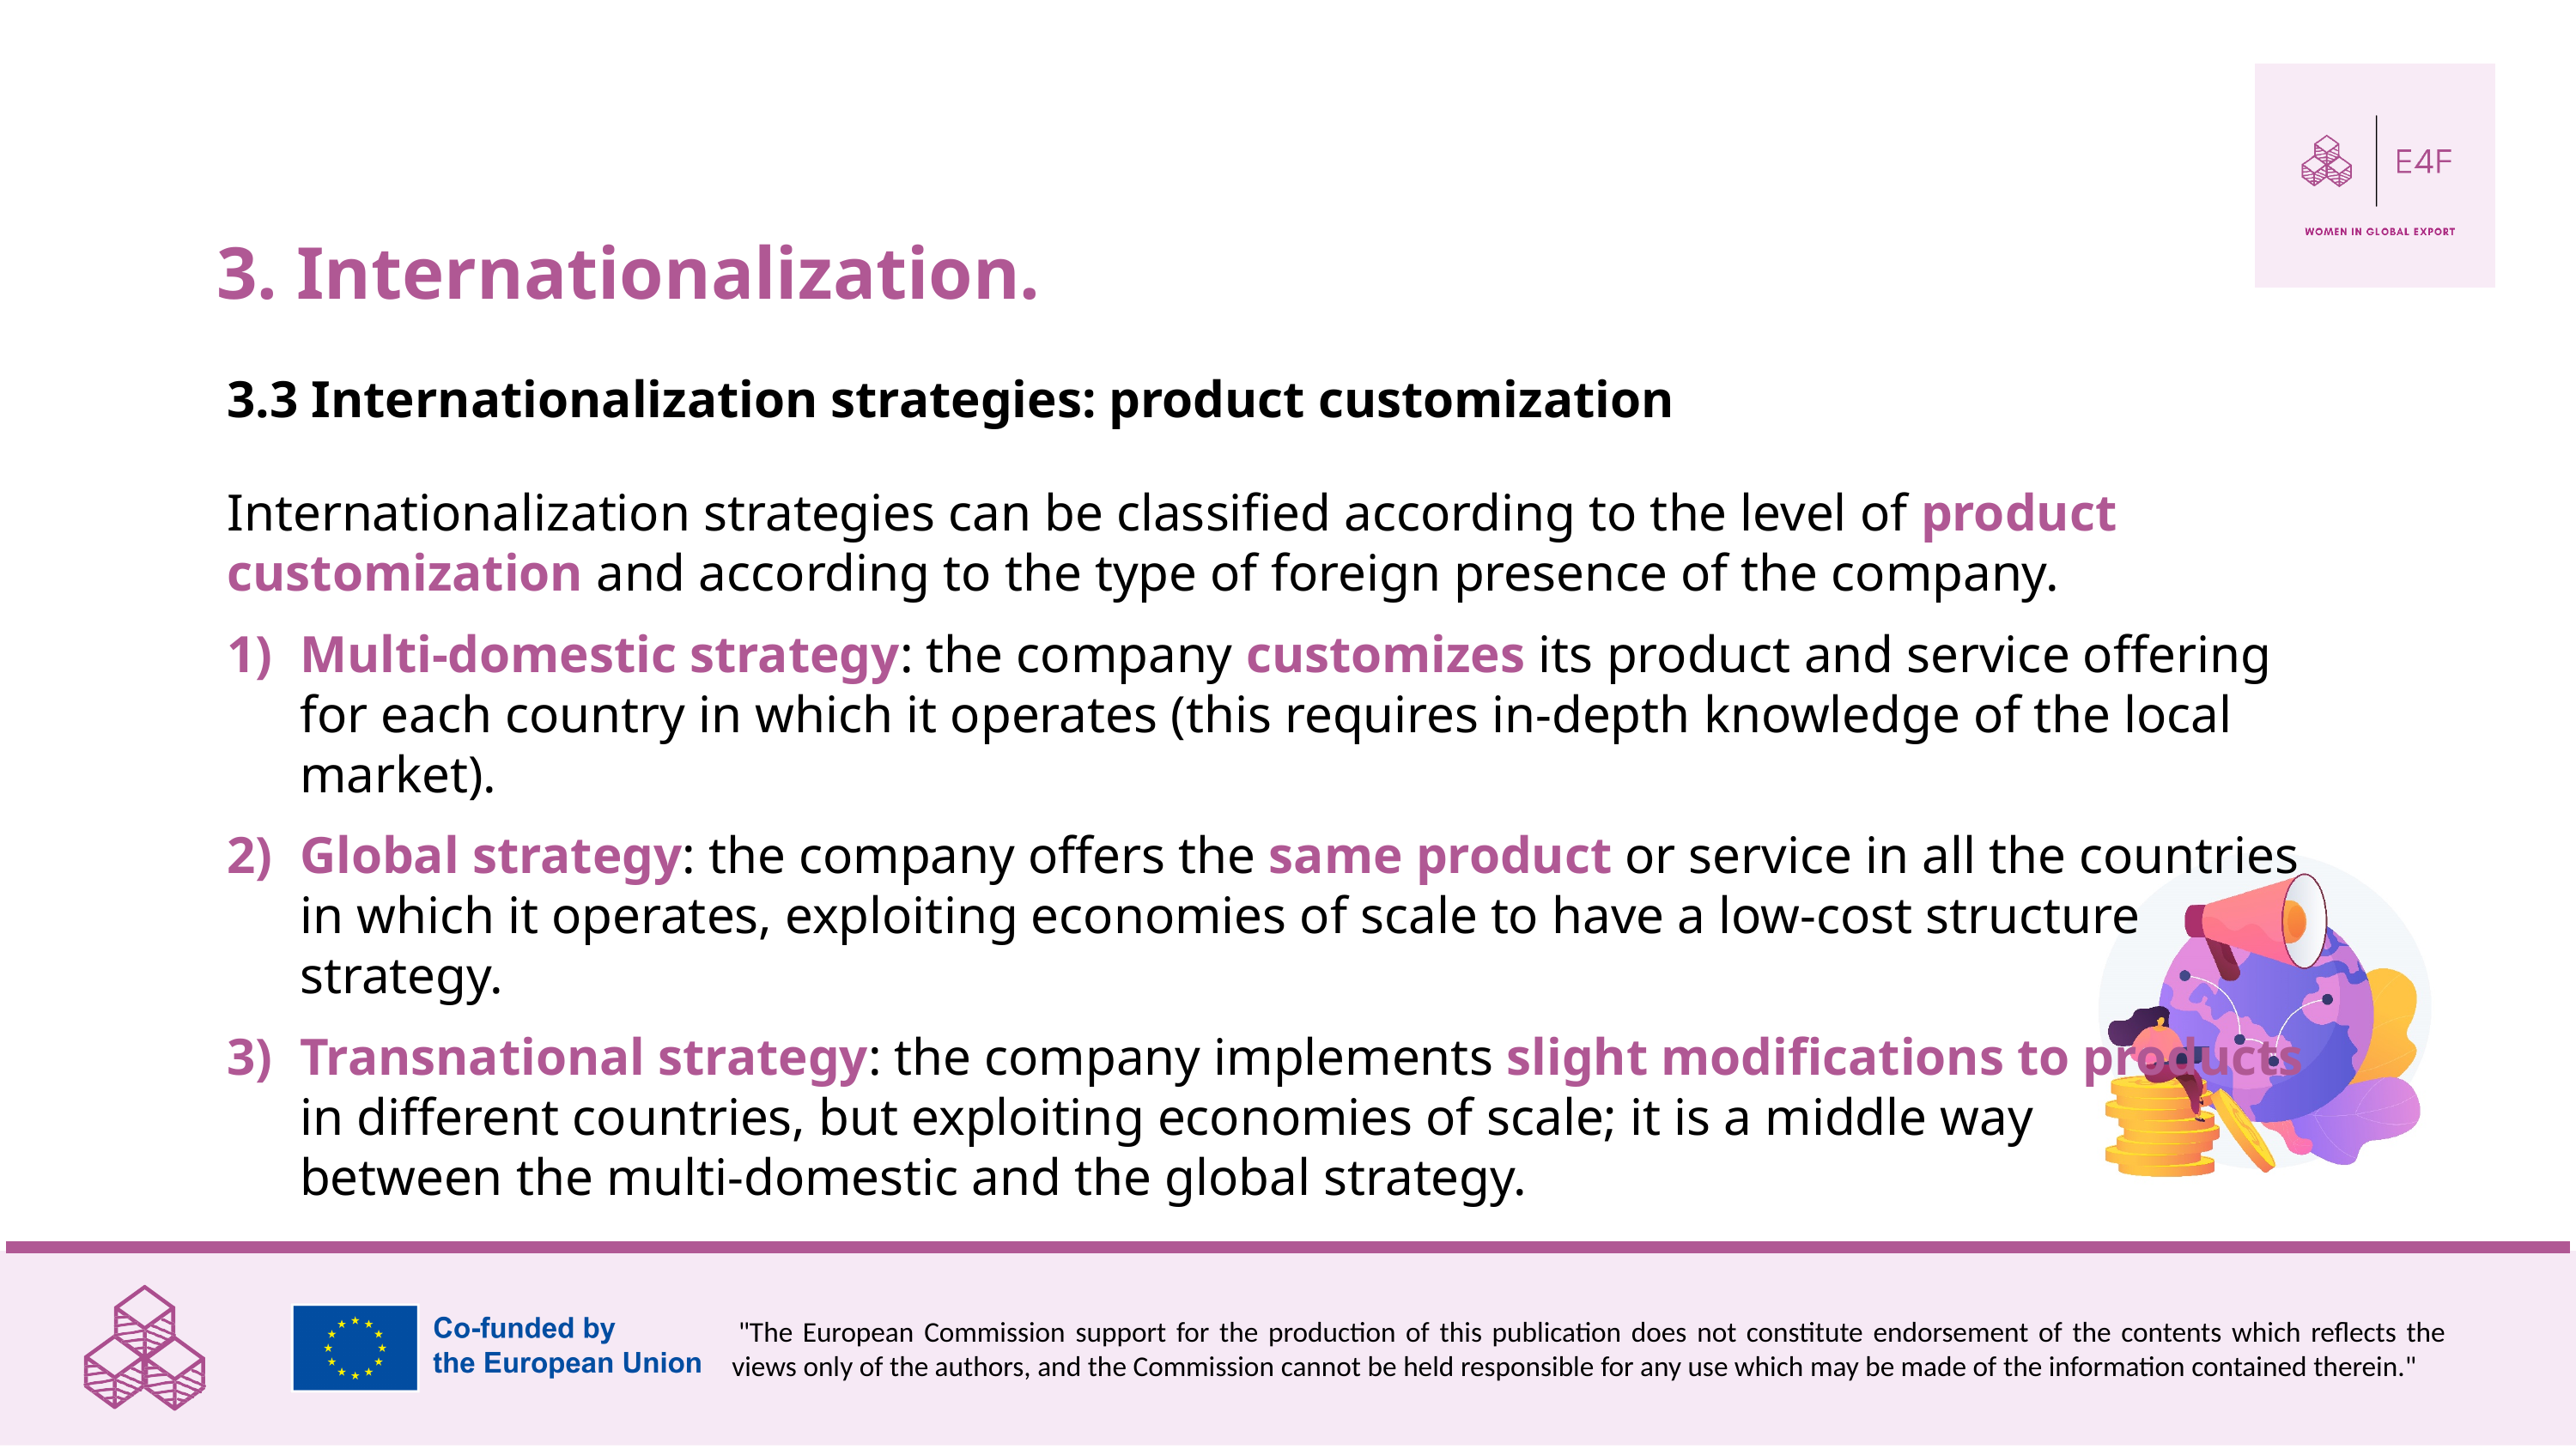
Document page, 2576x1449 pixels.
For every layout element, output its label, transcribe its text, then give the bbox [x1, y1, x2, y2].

picture [113, 1315, 176, 1351]
text_box Internationalization strategies can be classified according to the level of product customization and according to the type of foreign presence of the company. Multi-domestic strategy: the company customizes its product and service offering for each country in which it operates (this requires in-depth knowledge of the local market). Global strategy: the company offers the same product or service in all the countries in which it operates, exploiting economies of scale to have a low-cost structure strategy. Transnational strategy: the company implements slight modifications to products in different countries, but exploiting economies of scale; it is a middle way between the multi-domestic and the global strategy. [214, 474, 2330, 1212]
picture [2050, 799, 2480, 1229]
text_box 3.3 Internationalization strategies: product customization [214, 361, 2136, 434]
picture [161, 1341, 176, 1351]
picture [2254, 64, 2495, 288]
text_box 3. Internationalization. [204, 221, 2222, 320]
picture [83, 1364, 206, 1403]
picture [288, 1300, 732, 1396]
